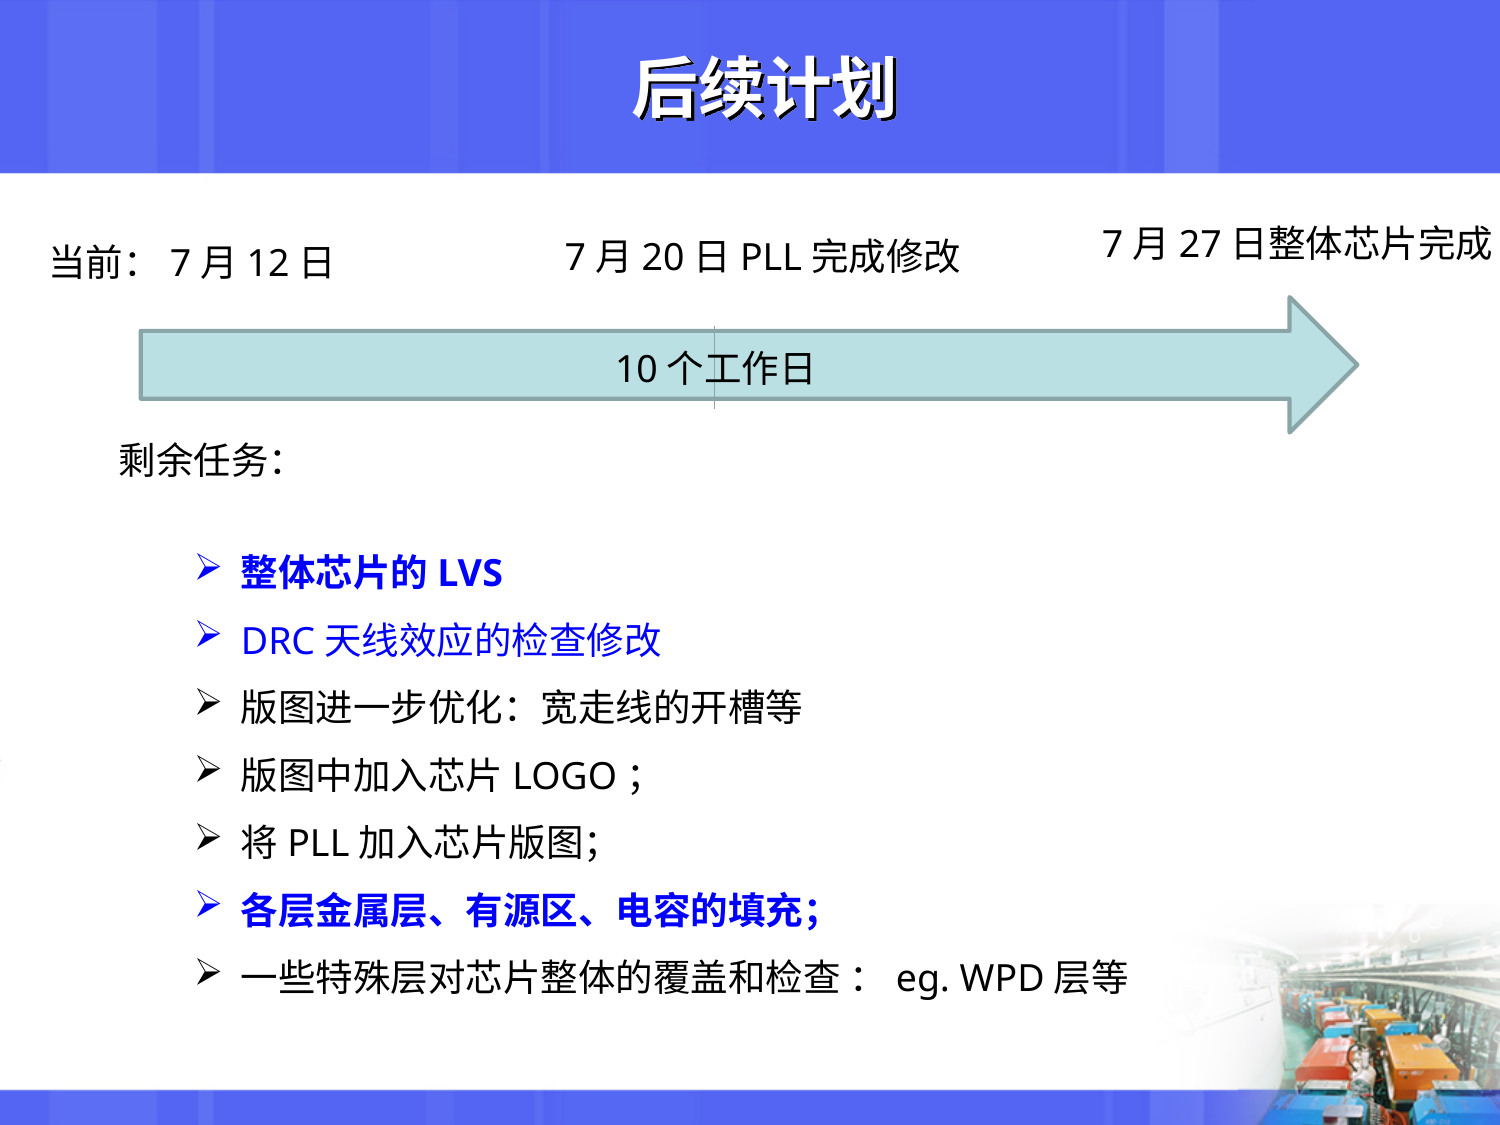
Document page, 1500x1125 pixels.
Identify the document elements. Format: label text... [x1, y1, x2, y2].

picture [0, 0, 1500, 1125]
text_box 当前：7月12日 [0, 231, 466, 291]
text_box [138, 328, 714, 401]
text_box 7月20日PLL完成修改 [474, 225, 977, 286]
text_box 10个工作日 [719, 337, 832, 397]
text_box 10个工作日 [525, 337, 710, 397]
text_box [715, 295, 1360, 435]
text_box 剩余任务： 整体芯片的LVS DRC天线效应的检查修改 版图进一步优化：宽走线的开槽等 版图中加入芯片LOGO； 将PLL加入芯片版图； 各层金属层、有源区、电容的填充； 一些特殊层对芯片整体的覆盖和检查 ：eg. WPD层等 [104, 429, 1186, 1052]
text_box 7月27日整体芯片完成 [1087, 212, 1500, 272]
title 后续计划 [105, 6, 1426, 165]
